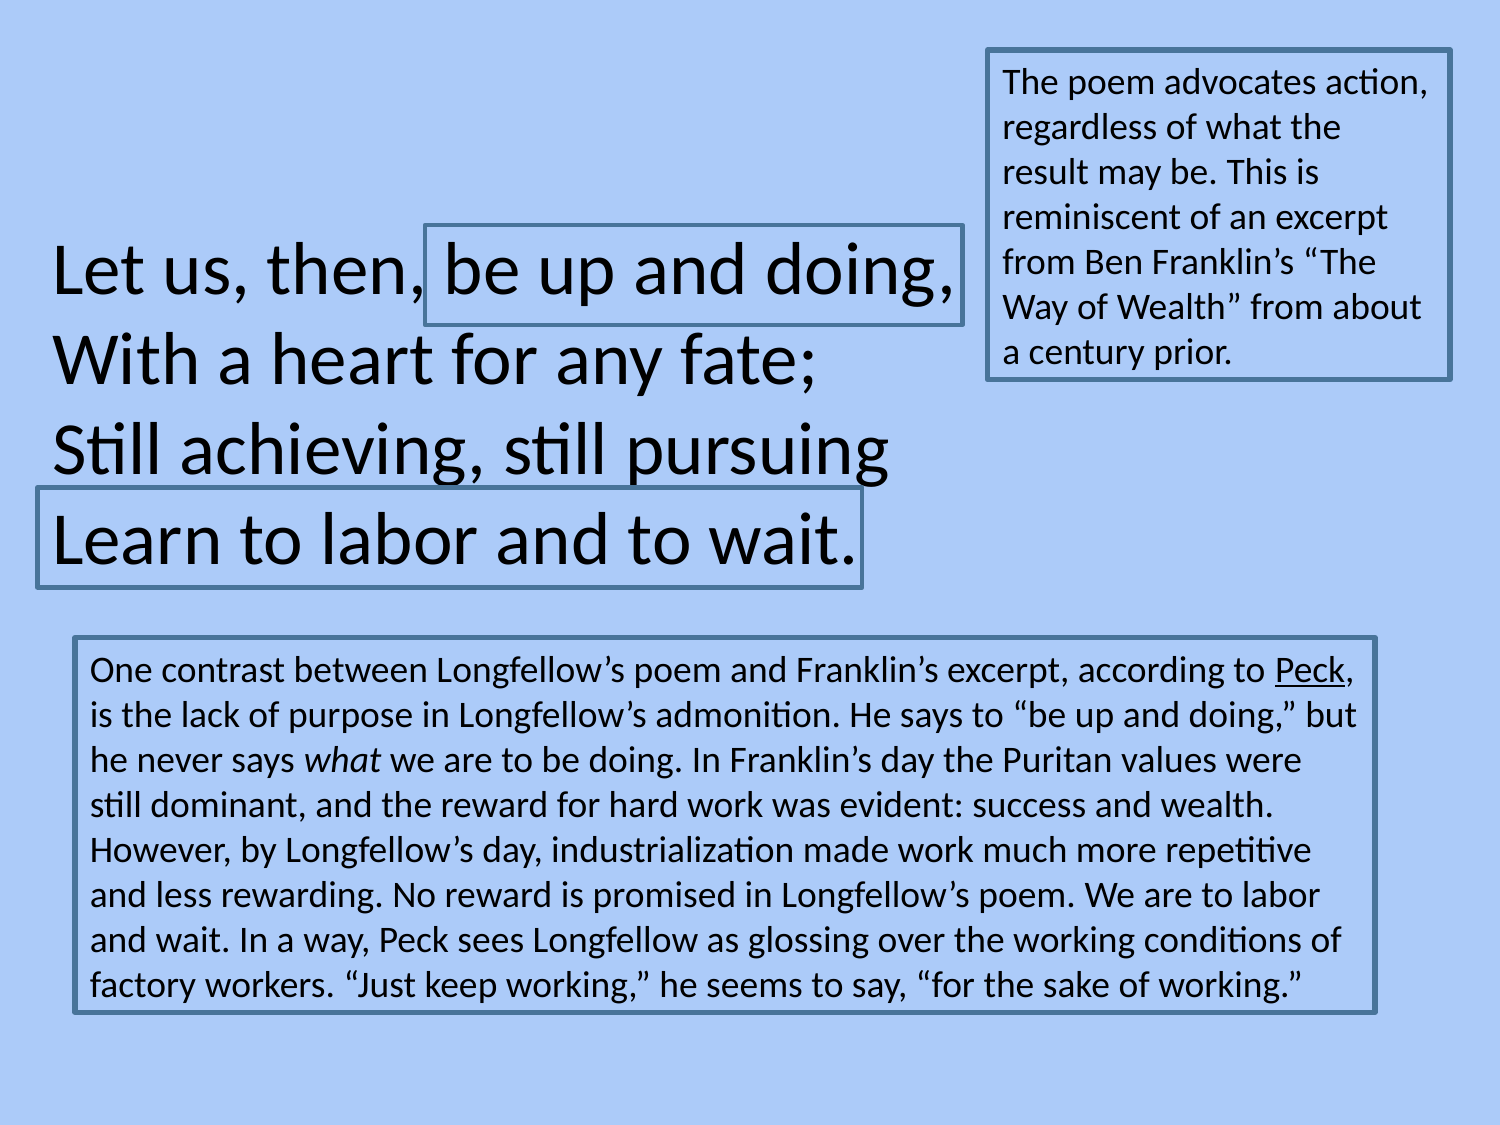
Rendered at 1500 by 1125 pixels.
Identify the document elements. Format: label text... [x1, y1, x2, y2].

text_box Let us, then, be up and doing, With a heart for any fate; Still achieving, still pursuing Learn to labor and to wait. [37, 212, 1375, 588]
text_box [424, 49, 1451, 384]
text_box One contrast between Longfellow’s poem and Franklin’s excerpt, according to Peck, is the lack of purpose in Longfellow’s admonition. He says to “be up and doing,” but he never says what we are to be doing. In Franklin’s day the Puritan values were still dominant, and the reward for hard work was evident: success and wealth. However, by Longfellow’s day, industrialization made work much more repetitive and less rewarding. No reward is promised in Longfellow’s poem. We are to labor and wait. In a way, Peck sees Longfellow as glossing over the working conditions of factory workers. “Just keep working,” he seems to say, “for the sake of working.” [75, 637, 1375, 1013]
text_box [35, 485, 864, 590]
